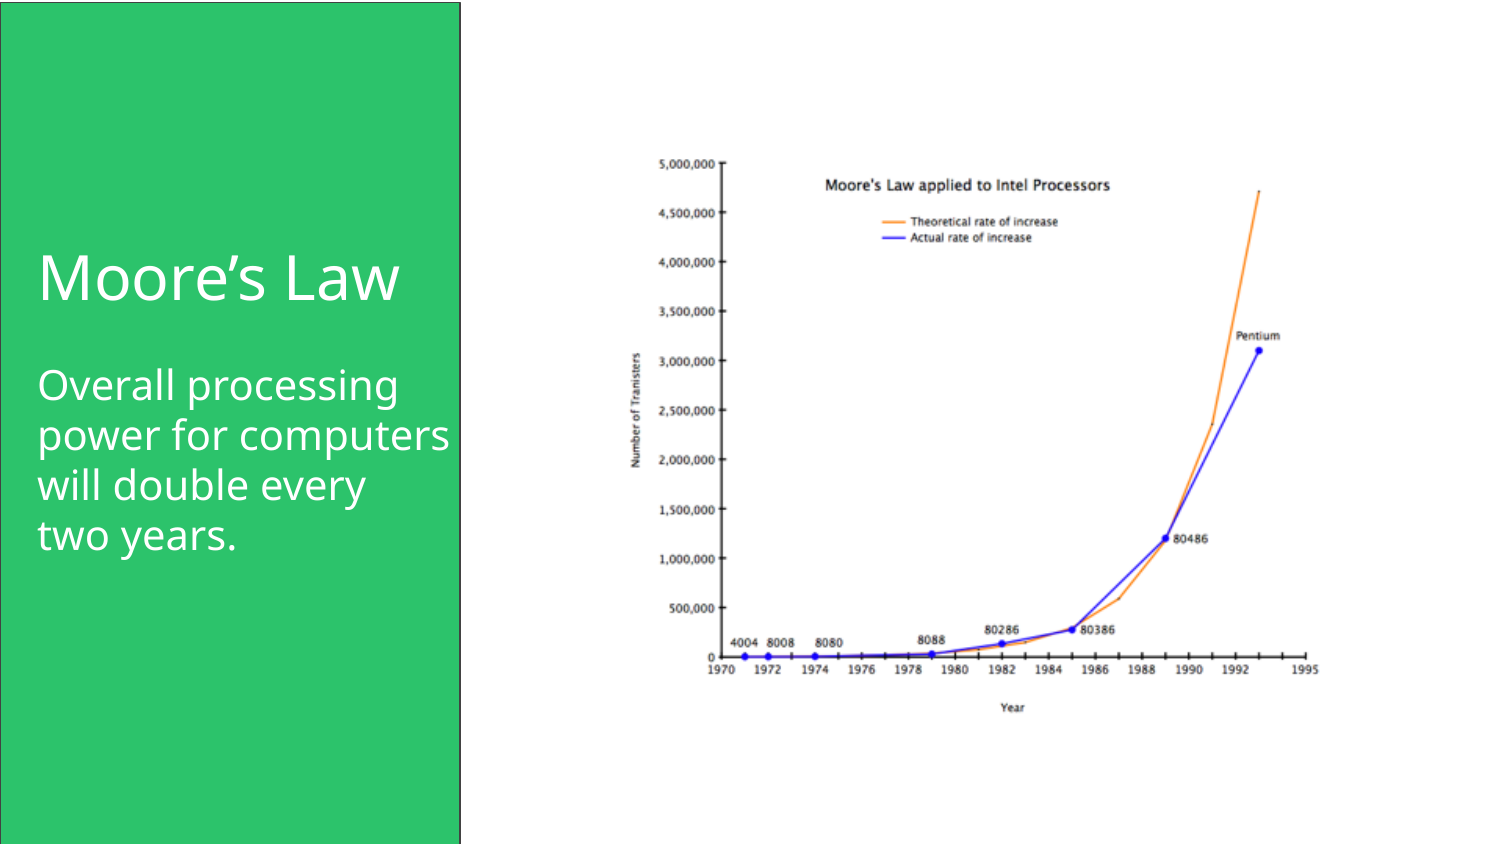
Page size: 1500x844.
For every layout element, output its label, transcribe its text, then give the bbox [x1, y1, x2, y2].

text_box Overall processing power for computers will double every two years. [22, 343, 474, 844]
title Moore’s Law [22, 153, 430, 343]
picture [612, 133, 1357, 730]
text_box [0, 2, 461, 844]
